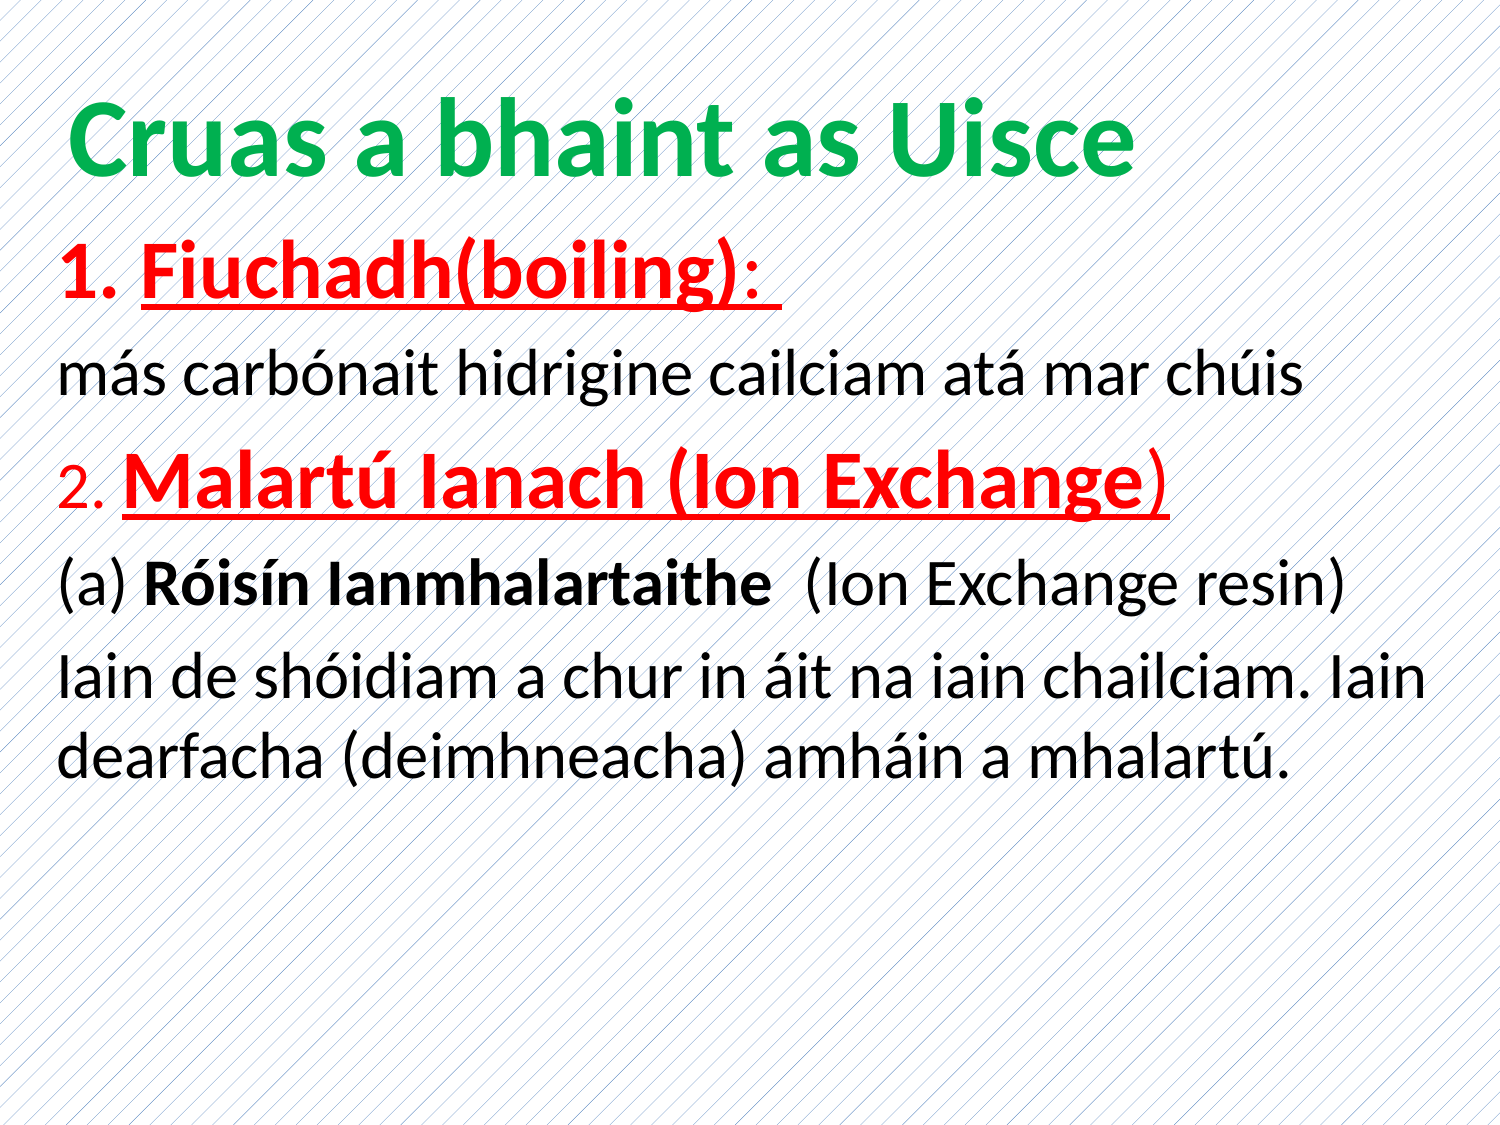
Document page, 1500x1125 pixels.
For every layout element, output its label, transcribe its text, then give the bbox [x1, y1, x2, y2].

title Cruas a bhaint as Uisce [53, 30, 1425, 208]
list Fiuchadh(boiling): más carbónait hidrigine cailciam atá mar chúis 2. Malartú Ianach (Ion Exchange) (a) Róisín Ianmhalartaithe (Ion Exchange resin) Iain de shóidiam a chur in áit na iain chailciam. Iain dearfacha (deimhneacha) amháin a mhalartú. [41, 208, 1459, 1005]
